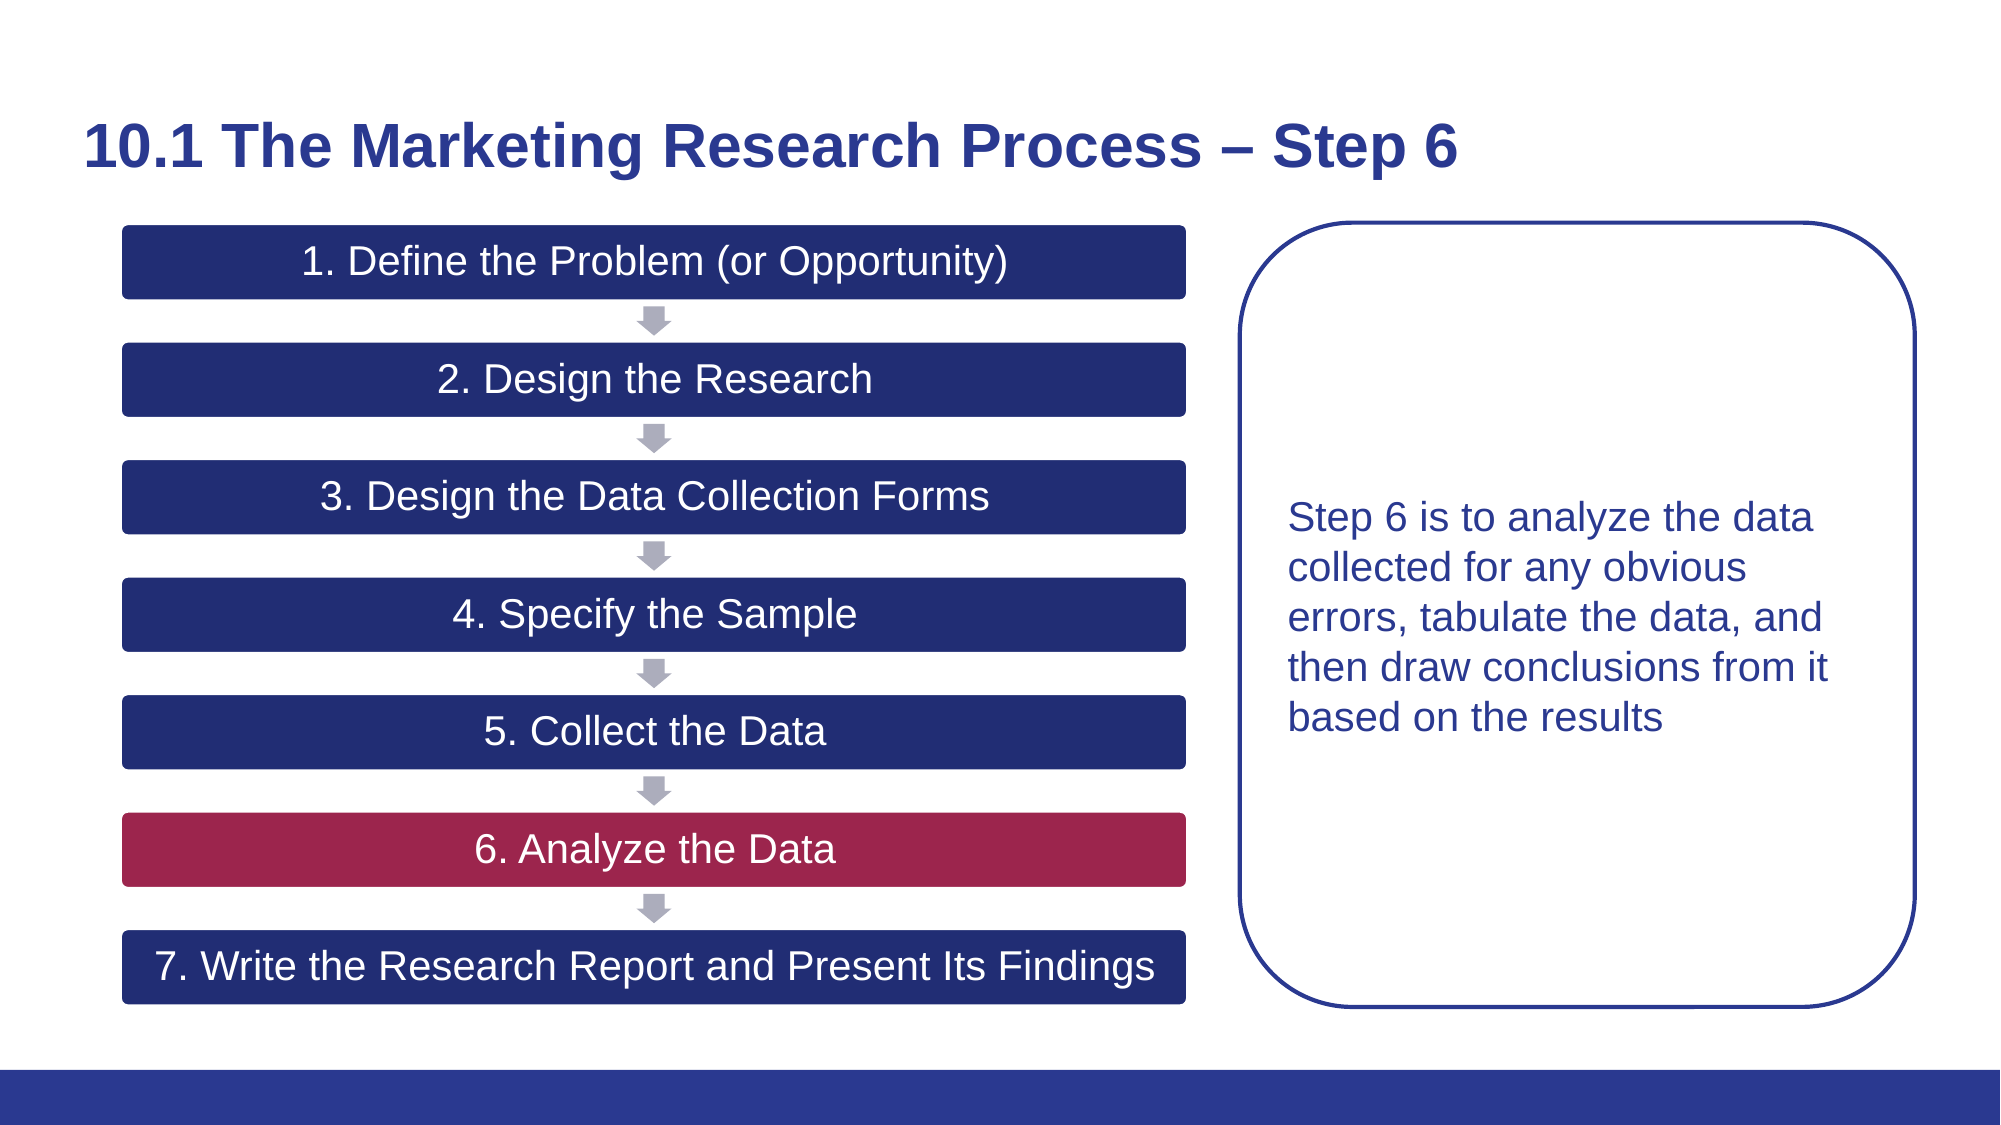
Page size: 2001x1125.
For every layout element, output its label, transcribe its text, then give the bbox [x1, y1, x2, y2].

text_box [67, 222, 1240, 1008]
title 10.1 The Marketing Research Process – Step 6 [68, 89, 1932, 223]
text_box Step 6 is to analyze the data collected for any obvious errors, tabulate the data, and then draw conclusions from it based on the results [1245, 220, 1917, 1010]
